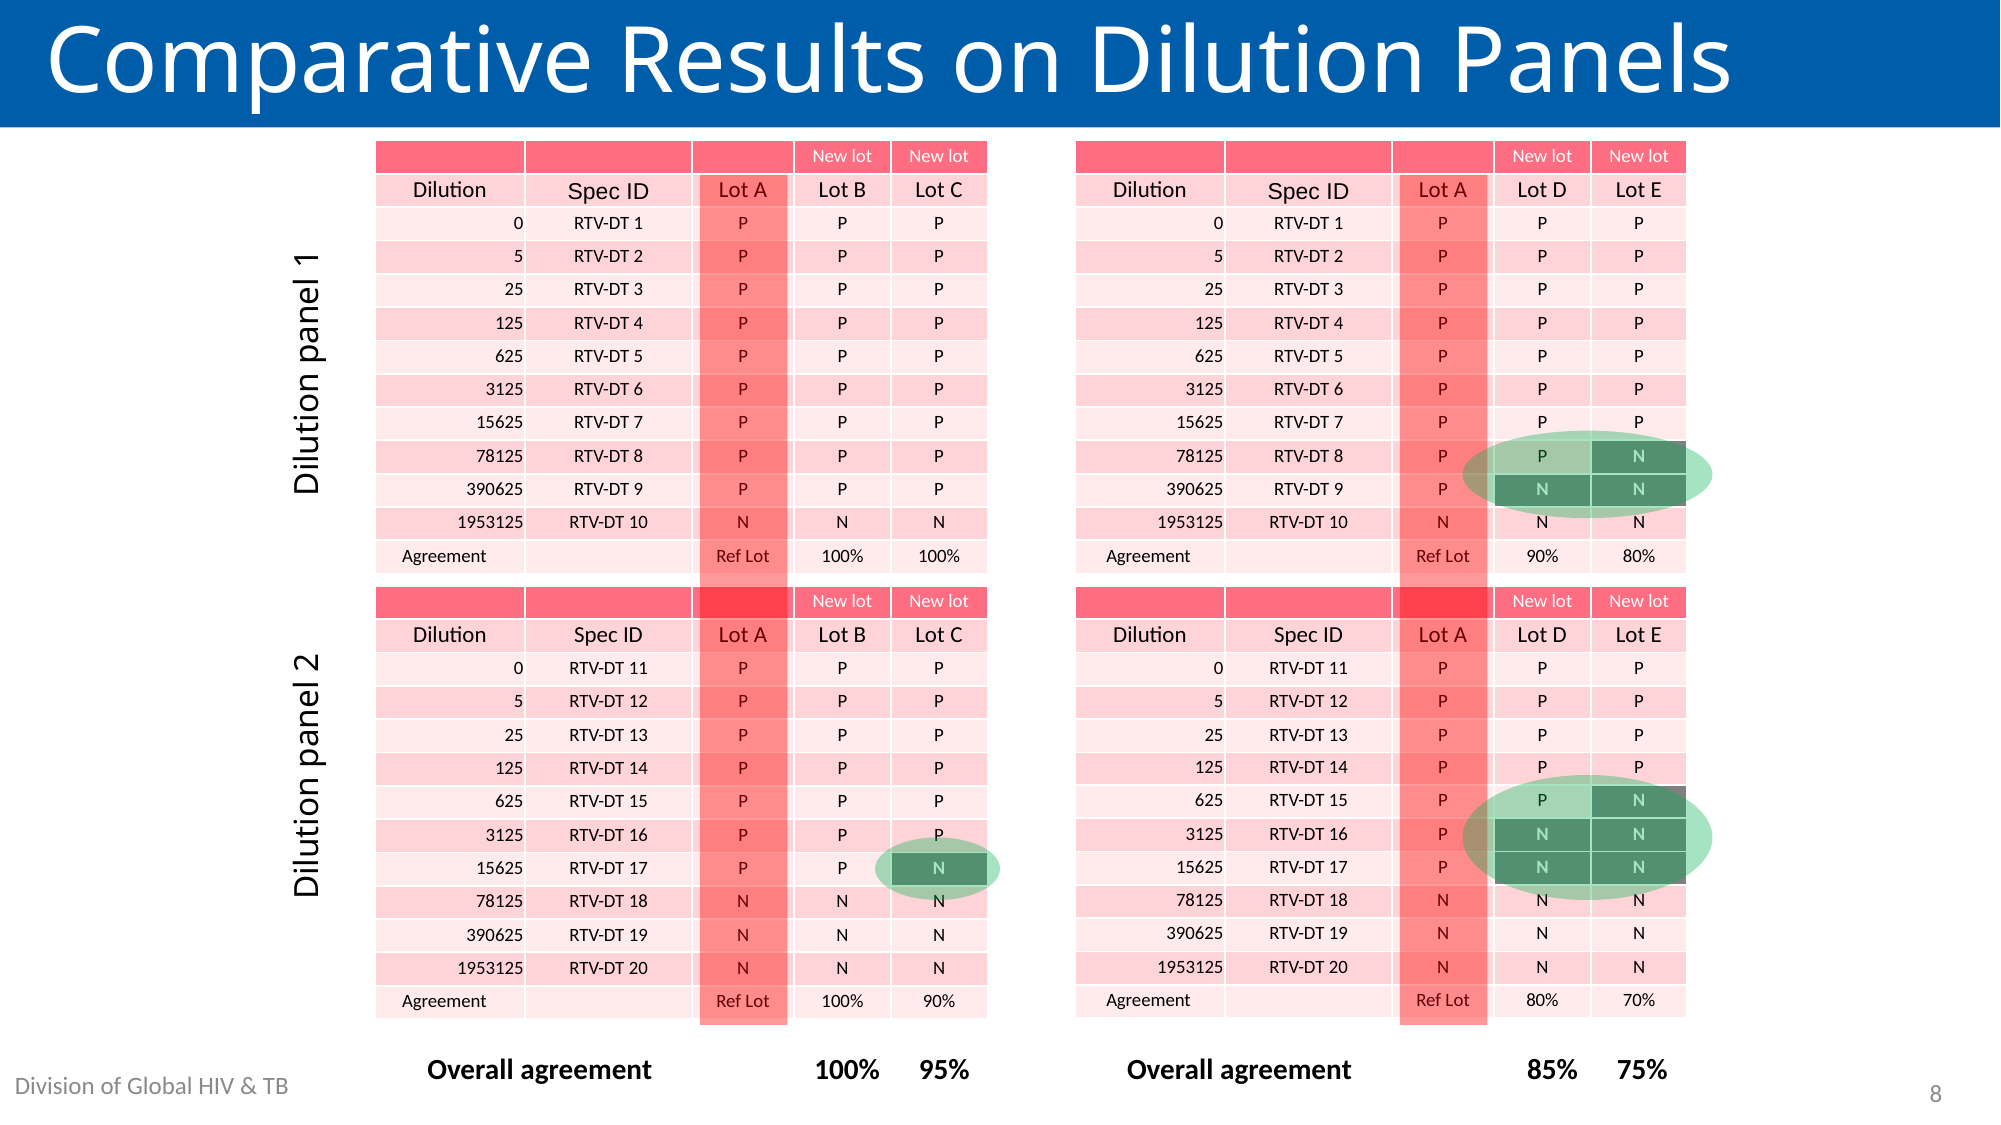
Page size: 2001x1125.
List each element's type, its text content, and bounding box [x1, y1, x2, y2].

table_header [1226, 587, 1391, 618]
table_cell RTV-DT 3 [1226, 275, 1391, 306]
table_cell Spec ID [1226, 620, 1391, 652]
table_cell 5 [376, 687, 524, 718]
table_cell P [1488, 687, 1493, 718]
table_cell 15625 [376, 853, 524, 885]
table_cell 0 [1076, 653, 1224, 685]
table_cell Lot A [693, 620, 699, 652]
table_cell N [1592, 508, 1686, 539]
table_cell RTV-DT 16 [1226, 819, 1391, 851]
table_cell P [795, 375, 890, 406]
title Comparative Results on Dilution Panels [0, 0, 2000, 128]
table_cell P [693, 341, 699, 373]
table_cell P [1592, 753, 1686, 784]
table_cell Lot D [1495, 620, 1590, 652]
table_cell P [1495, 408, 1590, 439]
table_cell RTV-DT 8 [526, 441, 691, 473]
table_cell 25 [376, 275, 524, 306]
table_cell Lot D [1495, 175, 1590, 206]
table_cell Agreement [1076, 541, 1224, 573]
table_cell 390625 [376, 920, 524, 951]
table_cell RTV-DT 9 [526, 475, 691, 506]
table_header New lot [1592, 141, 1686, 173]
table_cell P [892, 475, 987, 506]
table_cell 25 [1076, 720, 1224, 752]
table_cell RTV-DT 18 [526, 887, 691, 918]
table_cell RTV-DT 16 [526, 820, 691, 852]
table_cell N [1665, 786, 1686, 797]
table_cell P [795, 787, 890, 818]
table_cell RTV-DT 11 [1226, 653, 1391, 685]
table_cell Lot A [693, 175, 699, 206]
table_cell Ref Lot [693, 987, 699, 1018]
table_cell [526, 541, 691, 573]
table_cell [526, 987, 691, 1018]
table_cell 15625 [376, 408, 524, 439]
table_cell 100% [892, 541, 987, 573]
table_cell RTV-DT 19 [526, 920, 691, 951]
table_cell 125 [376, 753, 524, 785]
text_box [699, 174, 788, 1026]
table_header [693, 141, 793, 173]
table_cell P [693, 441, 699, 473]
table_cell Spec ID [526, 620, 691, 652]
table_cell N [788, 920, 793, 951]
table_header New lot [1495, 587, 1590, 618]
table_cell P [795, 241, 890, 273]
table_cell P [1495, 753, 1590, 784]
table_cell 390625 [1076, 919, 1224, 951]
table_cell N [1393, 952, 1399, 984]
table_cell 1953125 [1076, 508, 1224, 539]
table_cell 78125 [1076, 441, 1224, 473]
table_cell N [795, 508, 890, 539]
table_header [788, 587, 793, 618]
table_header [526, 141, 691, 173]
table_cell P [788, 375, 793, 406]
table_cell P [1592, 208, 1686, 240]
table_cell P [693, 687, 699, 718]
table_cell 390625 [1076, 475, 1224, 506]
table_cell P [788, 241, 793, 273]
table_cell N [892, 953, 987, 985]
table_cell P [1592, 687, 1686, 718]
table_cell P [1393, 475, 1399, 506]
table_cell P [693, 653, 699, 685]
table_cell P [892, 820, 987, 847]
text_box [873, 836, 1002, 901]
table_header New lot [1495, 141, 1590, 173]
table_cell 90% [892, 987, 987, 1018]
table_cell P [795, 475, 890, 506]
table_cell RTV-DT 10 [526, 508, 691, 539]
table_cell P [693, 241, 699, 273]
table_cell 125 [1076, 753, 1224, 784]
table_cell P [693, 275, 699, 306]
table_cell RTV-DT 11 [526, 653, 691, 685]
table_cell Lot B [795, 175, 890, 206]
table_cell N [892, 920, 987, 951]
table_cell P [1592, 408, 1686, 439]
table_cell P [795, 853, 881, 885]
table_cell P [788, 820, 793, 852]
table_cell 70% [1592, 986, 1686, 1017]
table_cell 3125 [1076, 375, 1224, 406]
table_cell N [1393, 508, 1399, 539]
table_cell N [1488, 886, 1493, 917]
table_cell RTV-DT 12 [526, 687, 691, 718]
table_header New lot [892, 587, 987, 618]
table_cell P [1488, 653, 1493, 685]
table_cell N [1592, 919, 1686, 951]
table_cell N [795, 953, 890, 985]
table_cell N [795, 920, 890, 951]
table_cell P [1488, 341, 1493, 373]
table_cell N [693, 508, 699, 539]
table_cell N [1592, 886, 1686, 917]
table_cell P [1393, 819, 1399, 851]
table_cell P [892, 241, 987, 273]
table_cell P [1495, 653, 1590, 685]
table_cell P [1393, 753, 1399, 784]
table_cell P [1488, 720, 1493, 752]
table_cell Dilution [376, 175, 524, 206]
table_cell RTV-DT 2 [1226, 241, 1391, 273]
table_cell 25 [1076, 275, 1224, 306]
table_cell P [1393, 408, 1399, 439]
table_cell RTV-DT 19 [1226, 919, 1391, 951]
table_cell P [1495, 308, 1590, 340]
table_cell RTV-DT 17 [1226, 852, 1391, 884]
table_cell 1953125 [1076, 952, 1224, 984]
table_cell N [892, 508, 987, 539]
table_cell 0 [376, 653, 524, 685]
table_cell P [892, 408, 987, 439]
table_cell P [1592, 308, 1686, 340]
table_cell P [795, 208, 890, 240]
table_cell N [788, 953, 793, 985]
table_cell Ref Lot [788, 987, 793, 1018]
table_cell RTV-DT 3 [526, 275, 691, 306]
table_cell P [892, 653, 987, 685]
table_cell 15625 [1076, 852, 1224, 884]
table_cell P [1488, 408, 1493, 439]
table_cell Ref Lot [1488, 986, 1493, 1017]
table_cell P [795, 441, 890, 473]
table_cell P [795, 820, 890, 852]
table_header [1076, 141, 1224, 173]
table_cell 78125 [376, 441, 524, 473]
table_cell RTV-DT 20 [526, 953, 691, 985]
table_cell N [1495, 919, 1590, 951]
table_cell P [1592, 375, 1686, 406]
table_cell RTV-DT 12 [1226, 687, 1391, 718]
table_cell Ref Lot [788, 541, 793, 573]
table_cell Spec ID [1226, 175, 1391, 206]
table_cell 125 [376, 308, 524, 340]
table_cell Agreement [1076, 986, 1224, 1017]
table_cell P [788, 753, 793, 785]
table_cell RTV-DT 9 [1226, 475, 1391, 506]
table_cell P [1393, 241, 1399, 273]
table_cell P [788, 687, 793, 718]
table_cell P [1393, 341, 1399, 373]
table_cell N [1393, 919, 1399, 951]
text_box [1399, 174, 1488, 1026]
table_header [1226, 141, 1391, 173]
table_cell 0 [376, 208, 524, 240]
table_cell RTV-DT 7 [1226, 408, 1391, 439]
table_cell RTV-DT 10 [1226, 508, 1391, 539]
table_cell P [892, 787, 987, 818]
table_cell Lot C [892, 620, 987, 652]
table_cell 0 [1076, 208, 1224, 240]
table_cell RTV-DT 1 [526, 208, 691, 240]
table_cell 625 [1076, 786, 1224, 817]
text_box [1461, 773, 1714, 902]
table_cell Ref Lot [693, 541, 699, 573]
table_cell P [788, 275, 793, 306]
table_cell P [1393, 786, 1399, 817]
table_cell Lot A [788, 175, 793, 206]
table_cell N [1592, 952, 1686, 984]
table_cell RTV-DT 13 [1226, 720, 1391, 752]
table_cell 125 [1076, 308, 1224, 340]
table_header [1393, 141, 1493, 173]
table_cell RTV-DT 15 [1226, 786, 1391, 817]
table_cell P [788, 341, 793, 373]
table_cell RTV-DT 8 [1226, 441, 1391, 473]
table_cell RTV-DT 5 [1226, 341, 1391, 373]
table_cell P [693, 308, 699, 340]
table_cell P [795, 653, 890, 685]
table_cell Dilution [376, 620, 524, 652]
table_cell P [788, 787, 793, 818]
table_cell RTV-DT 15 [526, 787, 691, 818]
table_cell RTV-DT 18 [1226, 886, 1391, 917]
table_cell RTV-DT 6 [526, 375, 691, 406]
table_cell P [1592, 720, 1686, 752]
table_cell RTV-DT 14 [526, 753, 691, 785]
table_cell Lot C [892, 175, 987, 206]
table_cell Dilution [1076, 620, 1224, 652]
table_cell P [1495, 275, 1590, 306]
table_cell P [892, 687, 987, 718]
table_cell Lot A [1488, 620, 1493, 652]
table_cell RTV-DT 6 [1226, 375, 1391, 406]
table_cell 100% [795, 541, 890, 573]
table_cell N [1495, 952, 1590, 984]
table_cell P [892, 720, 987, 752]
table_cell P [1393, 653, 1399, 685]
table_cell P [795, 720, 890, 752]
table_cell P [788, 208, 793, 240]
table_cell P [1592, 241, 1686, 273]
table_cell 5 [1076, 687, 1224, 718]
table_cell 1953125 [376, 953, 524, 985]
table_cell P [1495, 720, 1590, 752]
table_cell P [1592, 653, 1686, 685]
table_cell P [1495, 208, 1590, 240]
table_cell N [693, 920, 699, 951]
table_header [1076, 587, 1224, 618]
table_cell P [1393, 308, 1399, 340]
table_cell P [693, 820, 699, 852]
table_cell P [1488, 241, 1493, 273]
table_cell [1226, 986, 1391, 1017]
table_cell 3125 [376, 820, 524, 852]
table_cell P [693, 853, 699, 885]
table_cell P [1488, 786, 1493, 797]
table_cell N [1488, 919, 1493, 951]
table_cell P [1393, 208, 1399, 240]
table_cell P [693, 408, 699, 439]
table_cell N [795, 887, 890, 918]
table_cell P [1393, 687, 1399, 718]
table_cell 5 [1076, 241, 1224, 273]
table_cell P [892, 753, 987, 785]
table_cell P [693, 720, 699, 752]
table_header [526, 587, 691, 618]
table_header [693, 587, 699, 618]
table_cell P [788, 720, 793, 752]
table_cell Agreement [376, 987, 524, 1018]
table_cell N [788, 887, 793, 918]
table_cell 80% [1495, 986, 1590, 1017]
table_header [376, 587, 524, 618]
slide_number 8 [1784, 1062, 1958, 1123]
table_cell N [693, 953, 699, 985]
table_cell P [1393, 375, 1399, 406]
table_cell 80% [1592, 541, 1686, 573]
table_cell P [788, 308, 793, 340]
table_header [1393, 587, 1399, 618]
text_box Overall agreement 100% 95% [412, 1042, 1000, 1093]
table_cell Agreement [376, 541, 524, 573]
table_cell Ref Lot [1393, 541, 1399, 573]
table_cell N [788, 508, 793, 539]
table_cell P [1495, 687, 1590, 718]
table_cell 1953125 [376, 508, 524, 539]
table_cell 390625 [376, 475, 524, 506]
table_cell RTV-DT 7 [526, 408, 691, 439]
table_cell 625 [1076, 341, 1224, 373]
table_header [1488, 587, 1493, 618]
table_cell P [1393, 720, 1399, 752]
table_cell 3125 [1076, 819, 1224, 851]
table_header New lot [795, 141, 890, 173]
table_cell Ref Lot [1393, 986, 1399, 1017]
table_cell 15625 [1076, 408, 1224, 439]
table_cell N [1393, 886, 1399, 917]
table_cell 625 [376, 341, 524, 373]
table_cell N [1495, 886, 1590, 917]
text_box Dilution panel 2 Dilution panel 1 [277, 234, 333, 915]
table_cell [1226, 541, 1391, 573]
table_cell P [1488, 308, 1493, 340]
table_cell N [1675, 441, 1686, 445]
table_cell N [892, 890, 987, 918]
table_cell 78125 [376, 887, 524, 918]
table_cell 90% [1495, 541, 1590, 573]
table_cell P [1592, 275, 1686, 306]
table_cell P [892, 441, 987, 473]
table_cell Lot A [1393, 175, 1399, 206]
table_header [376, 141, 524, 173]
table_cell P [1488, 275, 1493, 306]
table_cell RTV-DT 14 [1226, 753, 1391, 784]
table_cell P [788, 653, 793, 685]
table_cell RTV-DT 1 [1226, 208, 1391, 240]
table_cell P [1495, 786, 1510, 793]
table_cell Lot A [1488, 175, 1493, 206]
table_cell P [693, 475, 699, 506]
table_cell P [1495, 241, 1590, 273]
table_cell RTV-DT 17 [526, 853, 691, 885]
table_cell P [795, 753, 890, 785]
table_cell P [693, 375, 699, 406]
table_cell P [788, 853, 793, 885]
table_cell RTV-DT 4 [1226, 308, 1391, 340]
table_cell 625 [376, 787, 524, 818]
table_cell P [795, 687, 890, 718]
table_cell P [1488, 375, 1493, 406]
table_cell P [788, 408, 793, 439]
table_cell N [1495, 508, 1590, 539]
table_header New lot [892, 141, 987, 173]
table_cell Dilution [1076, 175, 1224, 206]
table_cell P [693, 208, 699, 240]
table_cell P [1488, 208, 1493, 240]
table_cell P [1393, 275, 1399, 306]
text_box [1461, 429, 1714, 520]
table_cell P [1495, 375, 1590, 406]
table_cell N [1488, 952, 1493, 984]
table_cell RTV-DT 4 [526, 308, 691, 340]
table_cell P [892, 208, 987, 240]
table_cell Lot A [788, 620, 793, 652]
table_cell P [892, 308, 987, 340]
table_cell N [1488, 508, 1493, 539]
table_cell Spec ID [526, 175, 691, 206]
text_box Overall agreement 85% 75% [1112, 1042, 1700, 1093]
table_cell P [892, 275, 987, 306]
table_cell N [693, 887, 699, 918]
table_cell Lot E [1592, 175, 1686, 206]
table_cell P [795, 408, 890, 439]
table_cell Lot E [1592, 620, 1686, 652]
table_cell RTV-DT 2 [526, 241, 691, 273]
table_cell P [795, 275, 890, 306]
table_cell P [788, 475, 793, 506]
table_cell RTV-DT 5 [526, 341, 691, 373]
table_cell 100% [795, 987, 890, 1018]
table_cell 3125 [376, 375, 524, 406]
table_cell P [1393, 852, 1399, 884]
table_cell Ref Lot [1488, 541, 1493, 573]
table_cell RTV-DT 20 [1226, 952, 1391, 984]
table_cell N [1676, 878, 1686, 884]
table_cell P [892, 341, 987, 373]
table_cell P [892, 375, 987, 406]
table_cell P [693, 787, 699, 818]
table_cell P [795, 341, 890, 373]
table_cell 25 [376, 720, 524, 752]
table_cell P [693, 753, 699, 785]
table_cell 5 [376, 241, 524, 273]
table_header New lot [1592, 587, 1686, 618]
table_cell P [1488, 753, 1493, 784]
table_cell RTV-DT 13 [526, 720, 691, 752]
table_cell P [1495, 341, 1590, 373]
table_cell P [1592, 341, 1686, 373]
table_cell Lot A [1393, 620, 1399, 652]
table_cell P [795, 308, 890, 340]
table_header New lot [795, 587, 890, 618]
table_cell Lot B [795, 620, 890, 652]
table_cell P [1393, 441, 1399, 473]
table_cell 78125 [1076, 886, 1224, 917]
table_cell P [788, 441, 793, 473]
